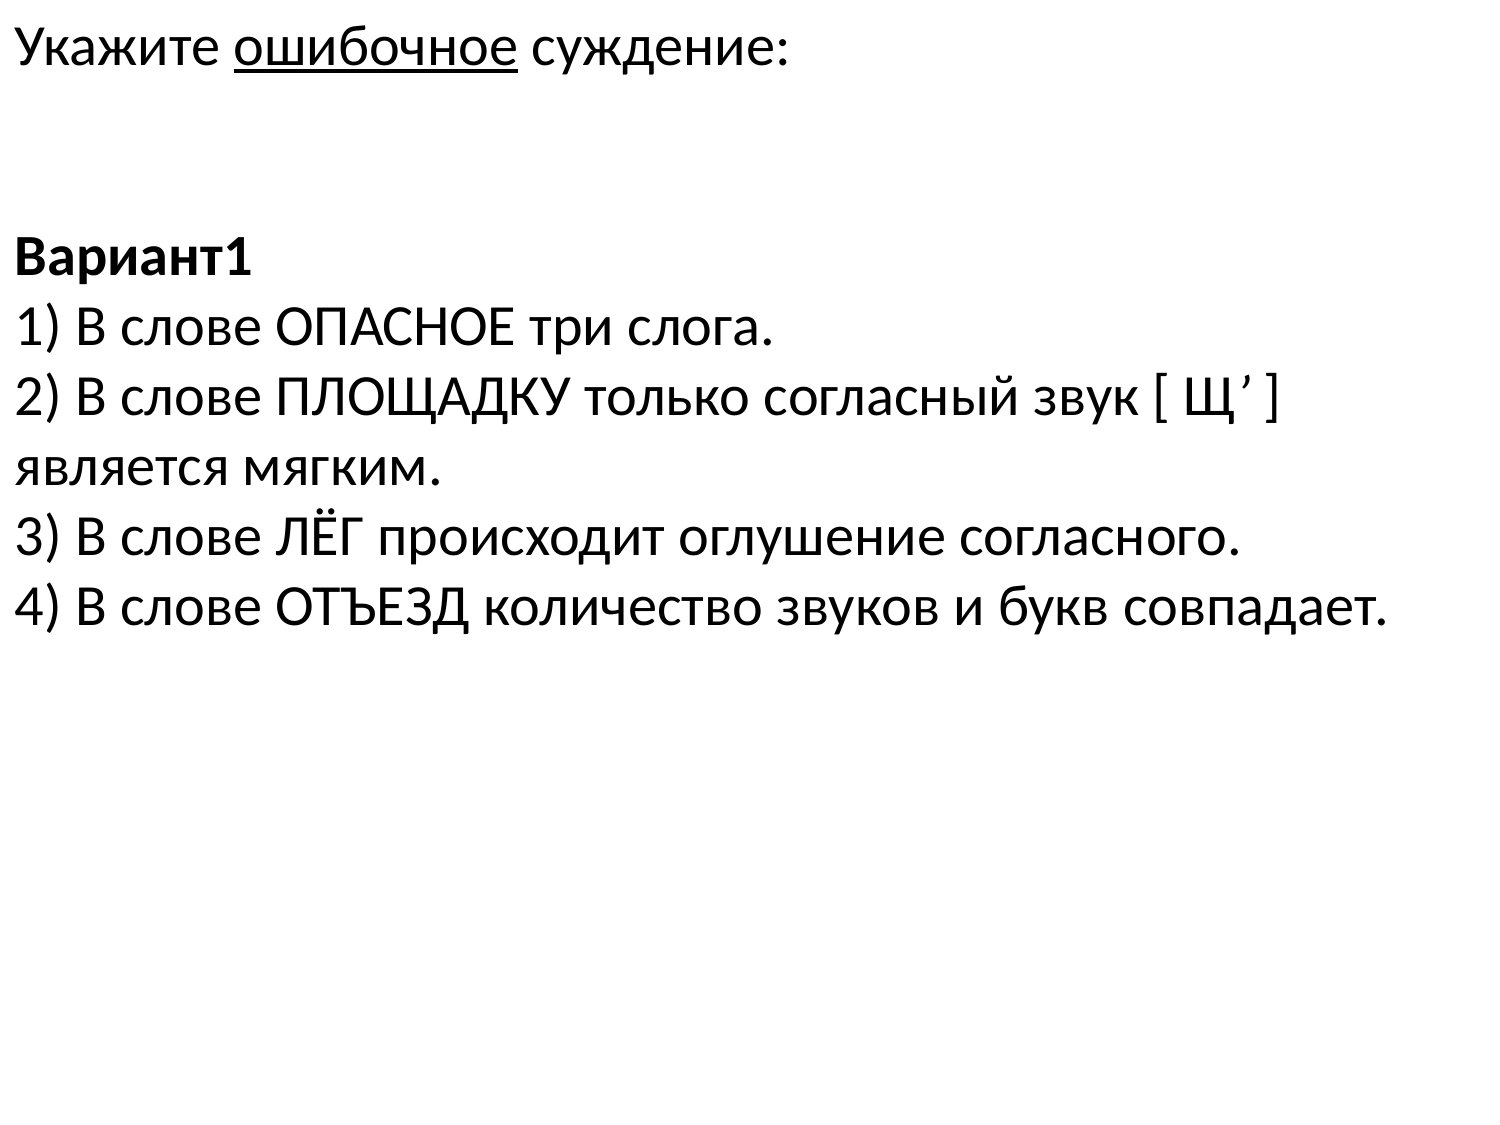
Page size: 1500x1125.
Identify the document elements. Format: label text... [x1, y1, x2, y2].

text_box Укажите ошибочное суждение: Вариант1 1) В слове ОПАСНОЕ три слога. 2) В слове ПЛОЩАДКУ только согласный звук [ Щ’ ] является мягким. 3) В слове ЛЁГ происходит оглушение согласного. 4) В слове ОТЪЕЗД количество звуков и букв совпадает. [0, 0, 1447, 645]
